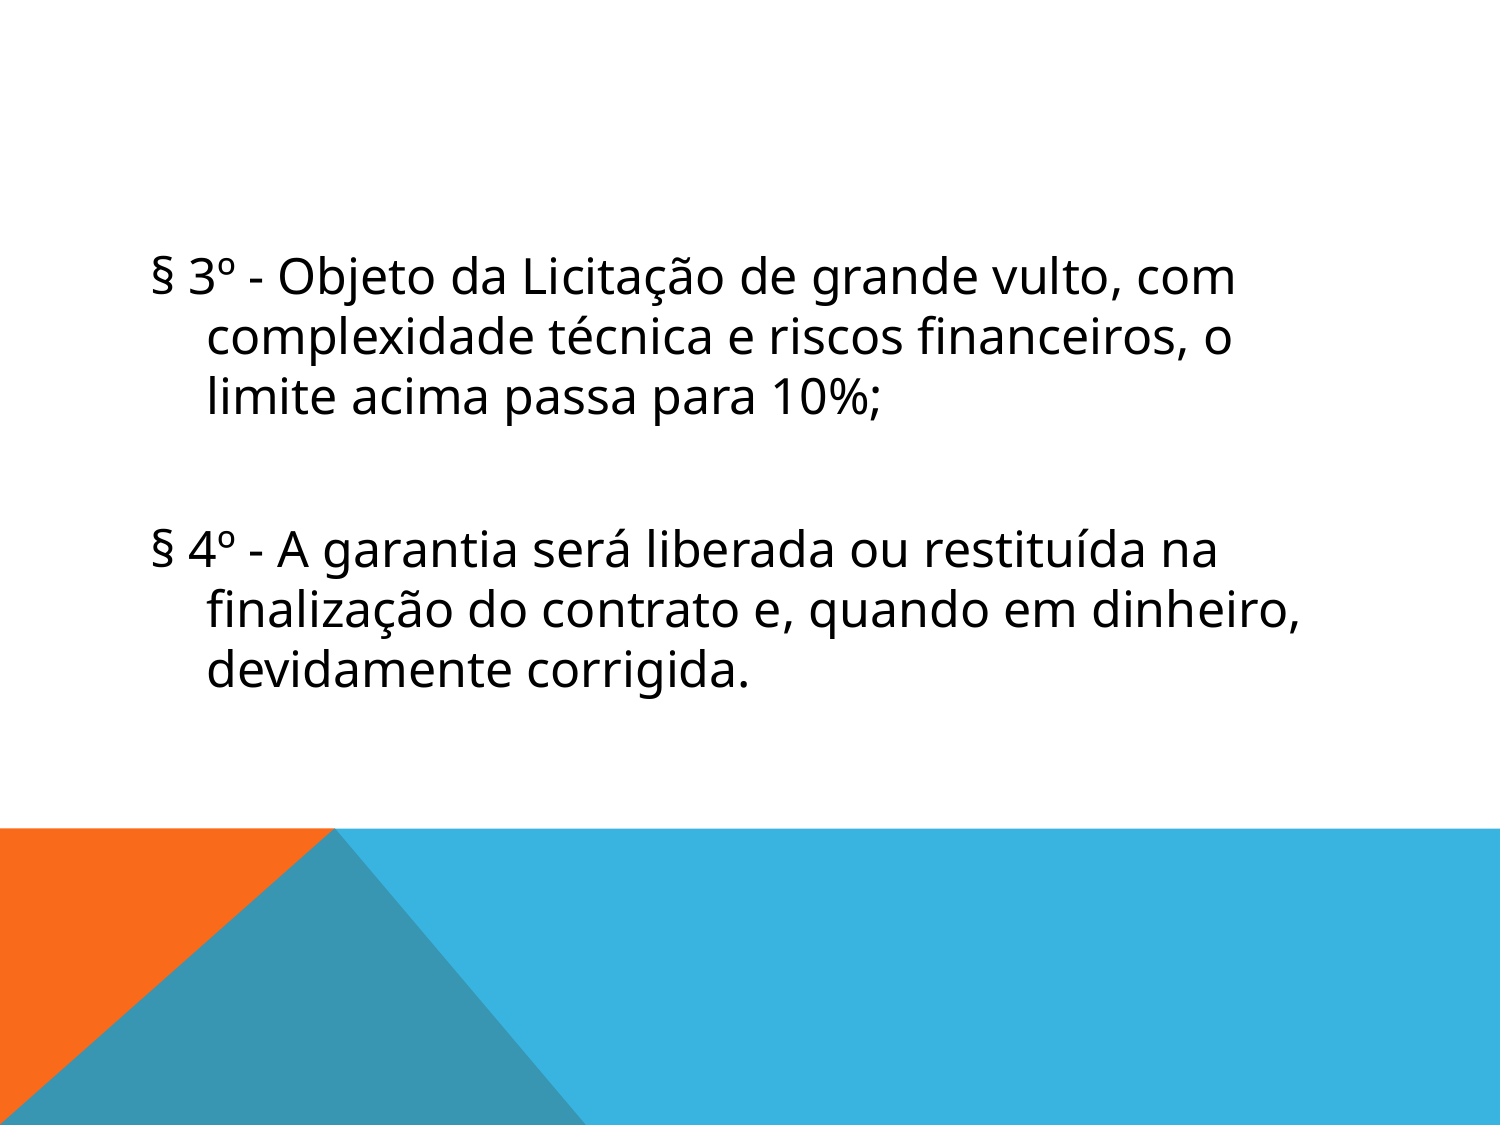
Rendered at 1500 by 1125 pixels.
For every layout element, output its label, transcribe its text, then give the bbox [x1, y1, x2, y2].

list § 3º - Objeto da Licitação de grande vulto, com complexidade técnica e riscos financeiros, o limite acima passa para 10%; § 4º - A garantia será liberada ou restituída na finalização do contrato e, quando em dinheiro, devidamente corrigida. [135, 180, 1369, 768]
